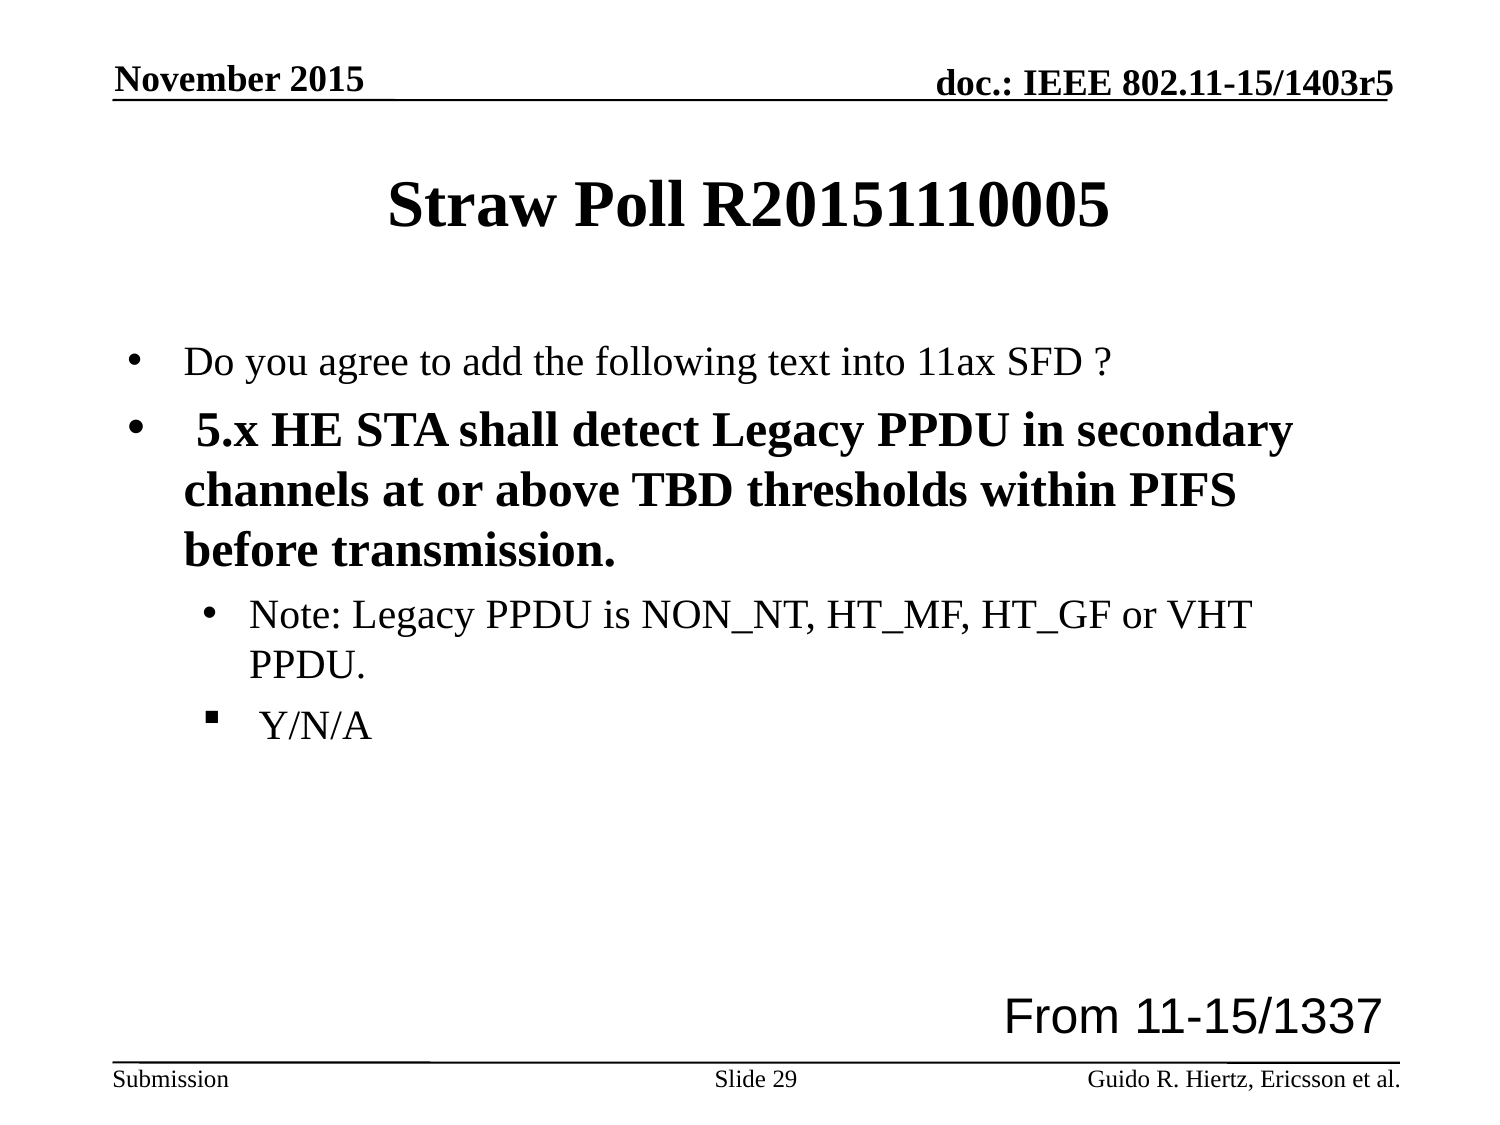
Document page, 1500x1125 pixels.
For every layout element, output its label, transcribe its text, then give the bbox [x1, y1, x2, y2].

text_box From 11-15/1337 [988, 975, 1398, 1051]
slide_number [114, 54, 423, 100]
title Straw Poll R20151110005 [112, 112, 1388, 288]
footer Guido R. Hiertz, Ericsson et al. [878, 1061, 1402, 1093]
slide_number Slide 29 [712, 1061, 800, 1123]
list Do you agree to add the following text into 11ax SFD ? 5.x HE STA shall detect Legacy PPDU in secondary channels at or above TBD thresholds within PIFS before transmission. Note: Legacy PPDU is NON_NT, HT_MF, HT_GF or VHT PPDU. Y/N/A [111, 326, 1388, 1002]
